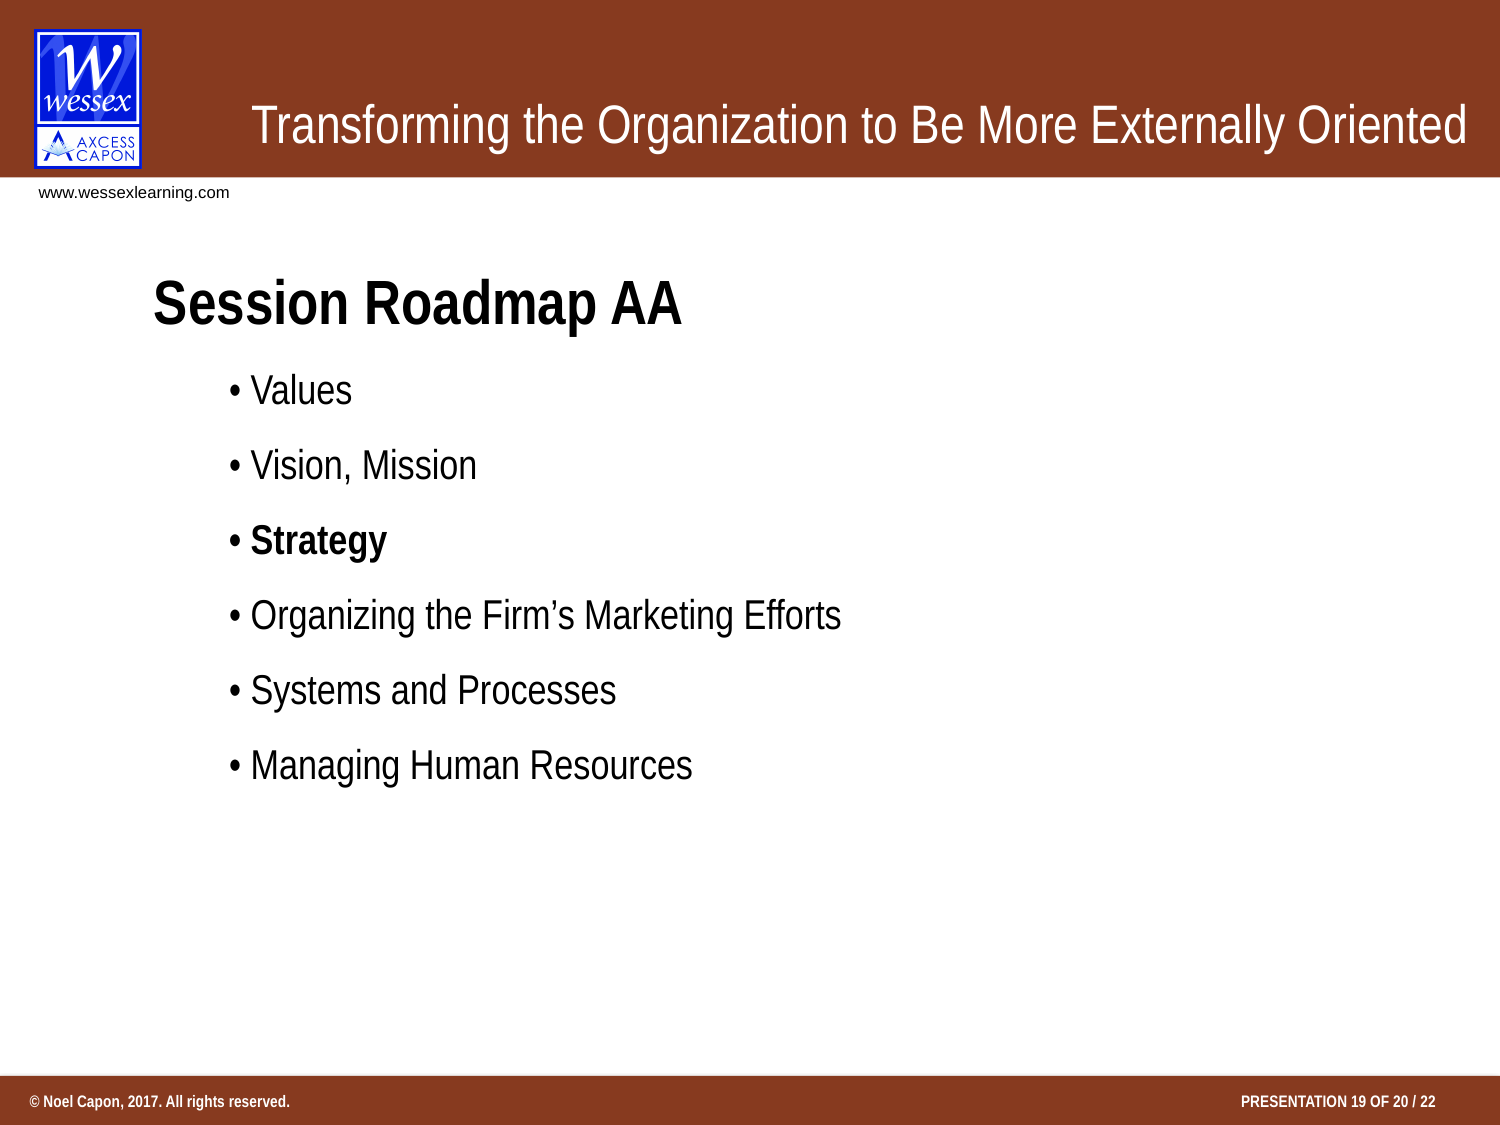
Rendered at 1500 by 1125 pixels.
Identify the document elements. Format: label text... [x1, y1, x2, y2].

text_box Transforming the Organization to Be More Externally Oriented [0, 0, 1500, 178]
text_box Session Roadmap AA • Values • Vision, Mission • Strategy • Organizing the Firm’s Marketing Efforts • Systems and Processes • Managing Human Resources [153, 262, 1462, 788]
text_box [34, 28, 232, 203]
